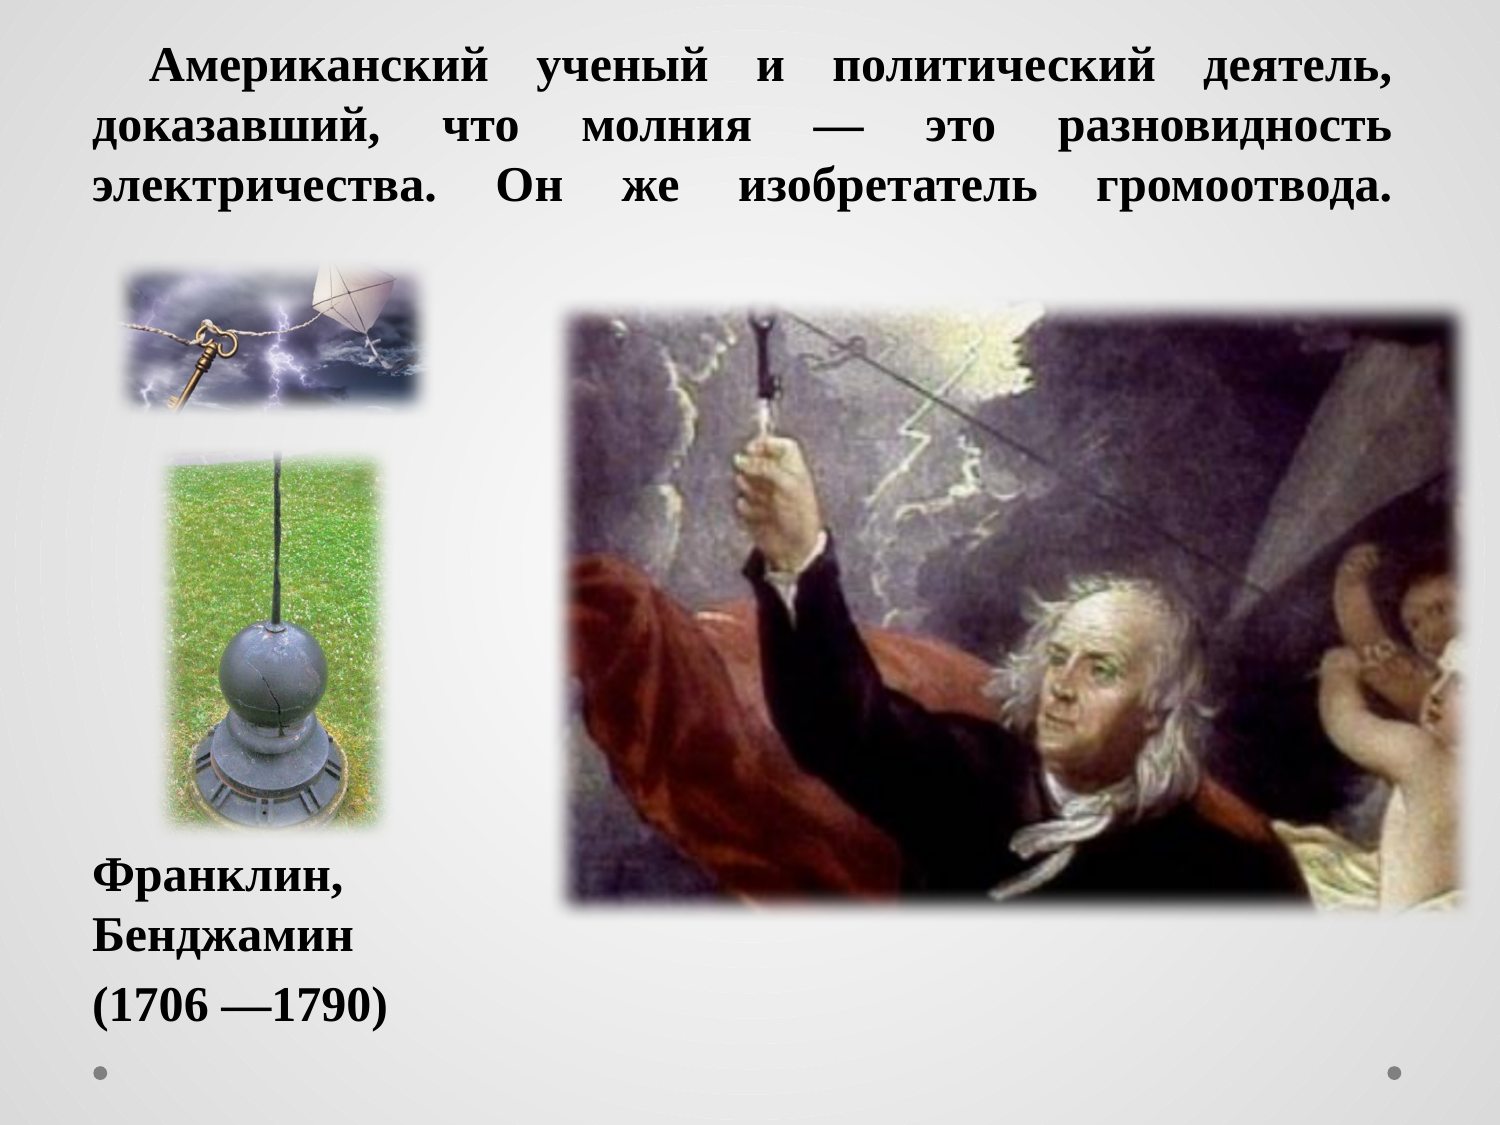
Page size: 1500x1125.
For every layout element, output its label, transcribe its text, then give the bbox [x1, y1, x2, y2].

list Франклин, Бенджамин (1706 —1790) [75, 834, 538, 1094]
title Американский ученый и политический деятель, доказавший, что молния — это разновидность электричества. Он же изобретатель громоотвода. [75, 78, 1425, 279]
picture [111, 257, 435, 420]
picture [548, 296, 1477, 924]
picture [152, 444, 395, 842]
